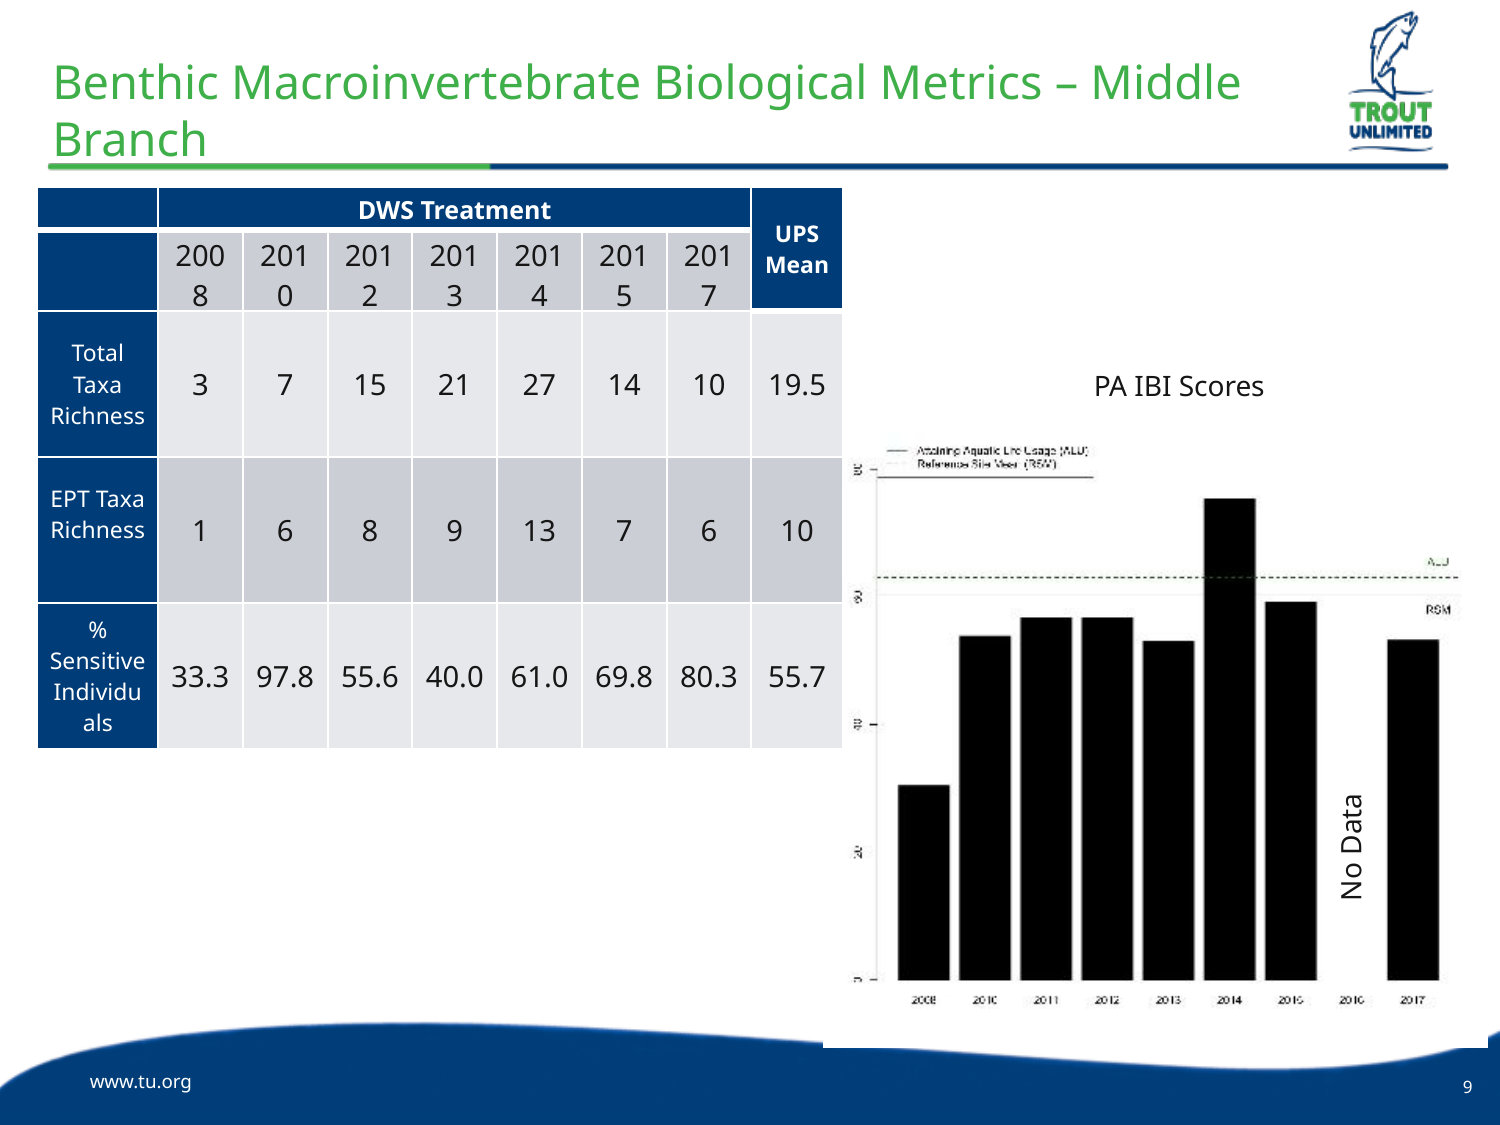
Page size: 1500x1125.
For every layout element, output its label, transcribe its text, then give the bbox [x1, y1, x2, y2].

table_cell 7 [244, 312, 327, 456]
table_cell [38, 233, 157, 310]
table_cell 10 [752, 458, 818, 602]
table_cell 2017 [668, 233, 750, 310]
table_cell % Sensitive Individuals [38, 604, 157, 748]
table_cell 15 [329, 312, 411, 456]
table_cell 55.7 [752, 604, 818, 748]
table_cell 2012 [329, 233, 411, 310]
table_cell EPT Taxa Richness [38, 458, 157, 602]
table_cell 2014 [498, 233, 581, 310]
table_cell 21 [413, 312, 496, 456]
table_cell 7 [583, 458, 666, 602]
picture [0, 997, 1500, 1125]
picture [44, 0, 1456, 180]
table_cell 61.0 [498, 604, 581, 748]
table_cell 69.8 [583, 604, 666, 748]
table_cell 13 [498, 458, 581, 602]
table_cell 80.3 [668, 604, 750, 748]
table_header [38, 188, 157, 227]
table_cell 2013 [413, 233, 496, 310]
table_cell 97.8 [244, 604, 327, 748]
table_cell 55.6 [329, 604, 411, 748]
table_cell Total Taxa Richness [38, 312, 157, 456]
table_cell 33.3 [159, 604, 242, 748]
table_cell 1 [159, 458, 242, 602]
table_header UPS Mean [752, 188, 842, 308]
table_cell 2010 [244, 233, 327, 310]
table_cell 3 [159, 312, 242, 456]
table_cell 2015 [583, 233, 666, 310]
slide_number 9 [1374, 1069, 1488, 1125]
table_cell 9 [413, 458, 496, 602]
table_cell 40.0 [413, 604, 496, 748]
table_cell 6 [668, 458, 750, 602]
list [823, 383, 1488, 1048]
text_box PA IBI Scores [1003, 361, 1356, 381]
table_cell 14 [583, 312, 666, 456]
table_cell 10 [668, 312, 750, 456]
table_cell 8 [329, 458, 411, 602]
table_header DWS Treatment [159, 188, 750, 227]
table_cell 19.5 [752, 314, 842, 456]
table_cell 27 [498, 312, 581, 456]
title Benthic Macroinvertebrate Biological Metrics – Middle Branch [37, 45, 1288, 146]
footer www.tu.org [75, 1062, 550, 1123]
table_cell 6 [244, 458, 327, 602]
table_cell 2008 [159, 233, 242, 310]
